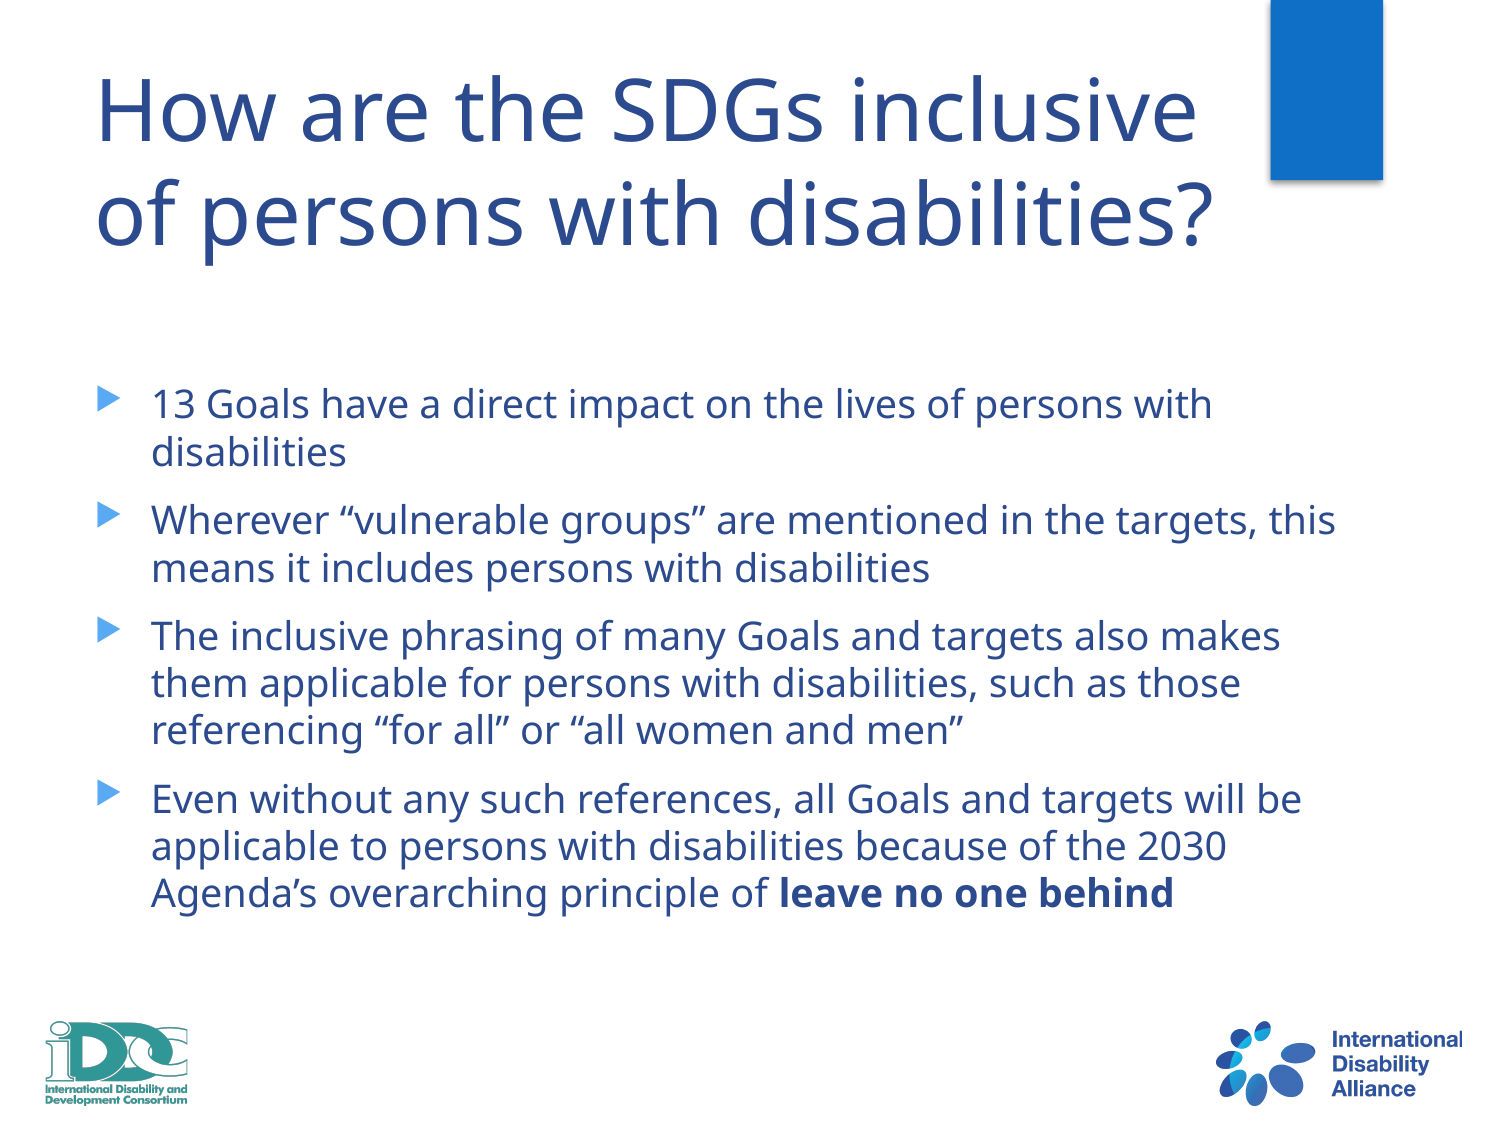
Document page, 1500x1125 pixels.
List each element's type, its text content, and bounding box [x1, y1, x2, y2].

list 13 Goals have a direct impact on the lives of persons with disabilities Wherever “vulnerable groups” are mentioned in the targets, this means it includes persons with disabilities The inclusive phrasing of many Goals and targets also makes them applicable for persons with disabilities, such as those referencing “for all” or “all women and men” Even without any such references, all Goals and targets will be applicable to persons with disabilities because of the 2030 Agenda’s overarching principle of leave no one behind [79, 372, 1355, 960]
text_box How are the SDGs inclusive of persons with disabilities? [79, 46, 1237, 277]
